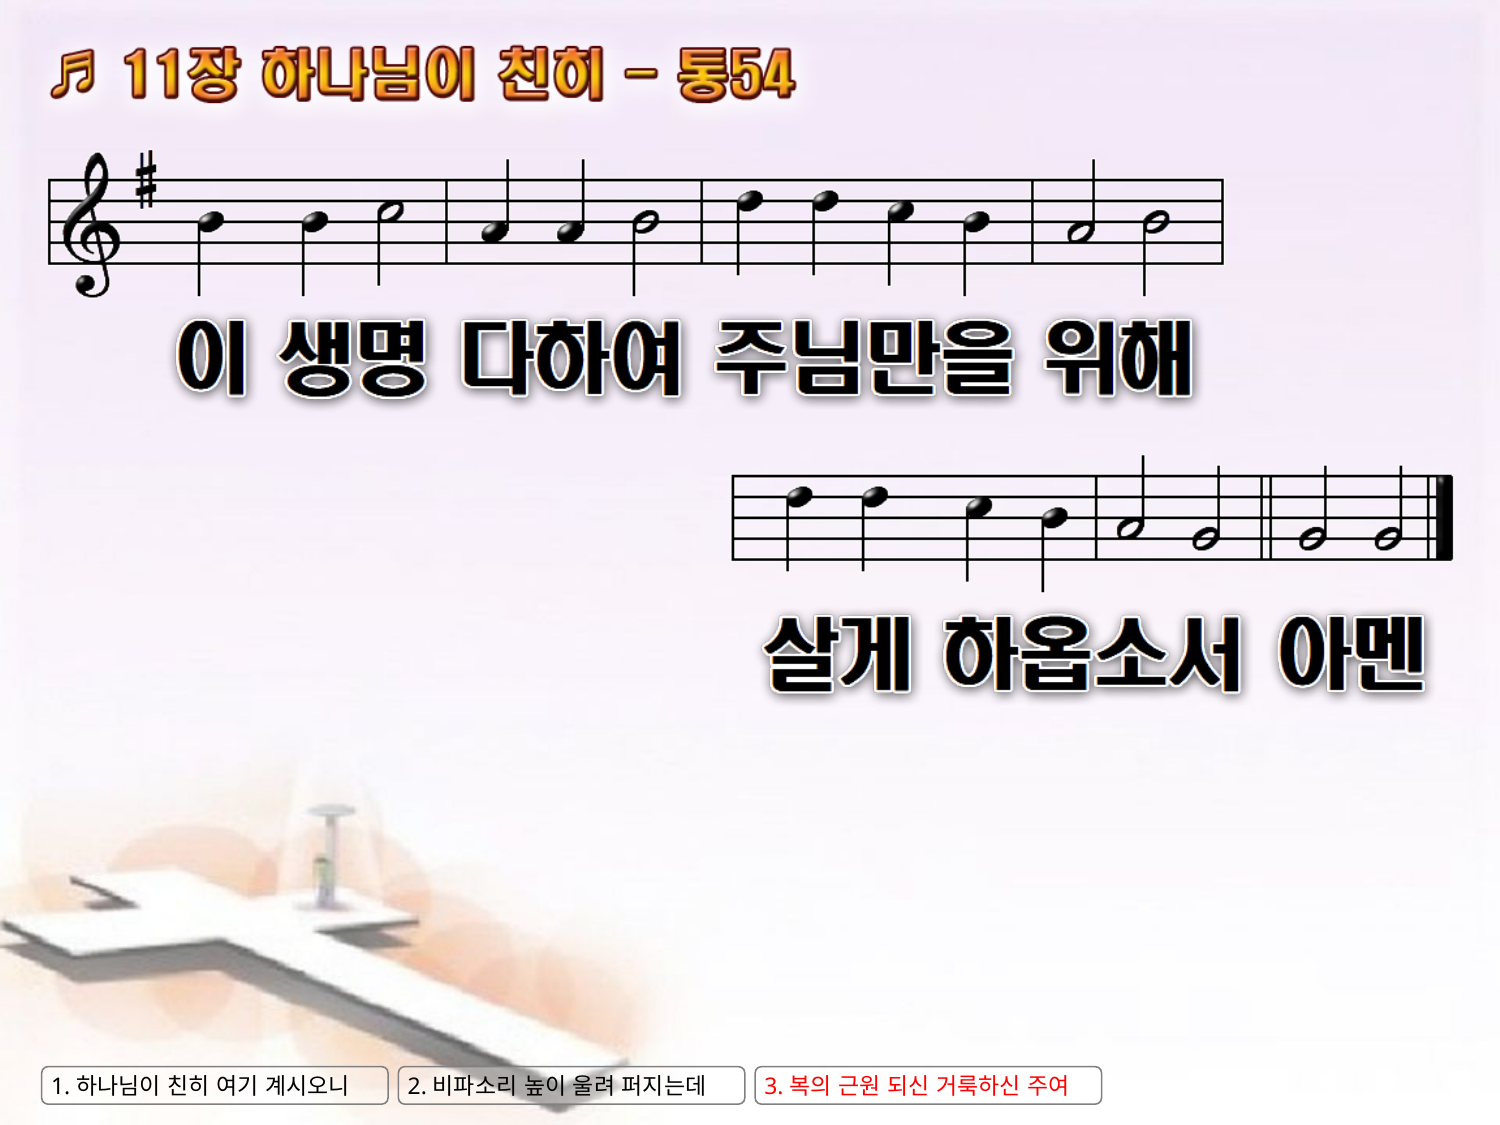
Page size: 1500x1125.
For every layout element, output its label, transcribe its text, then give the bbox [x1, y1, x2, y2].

text_box 1.하나님이 친히 여기 계시오니 [41, 1066, 389, 1105]
text_box 2.비파소리 높이 울려 퍼지는데 [398, 1066, 745, 1105]
picture [0, 0, 1500, 1125]
text_box 3.복의 근원 되신 거룩하신 주여 [755, 1066, 1102, 1105]
